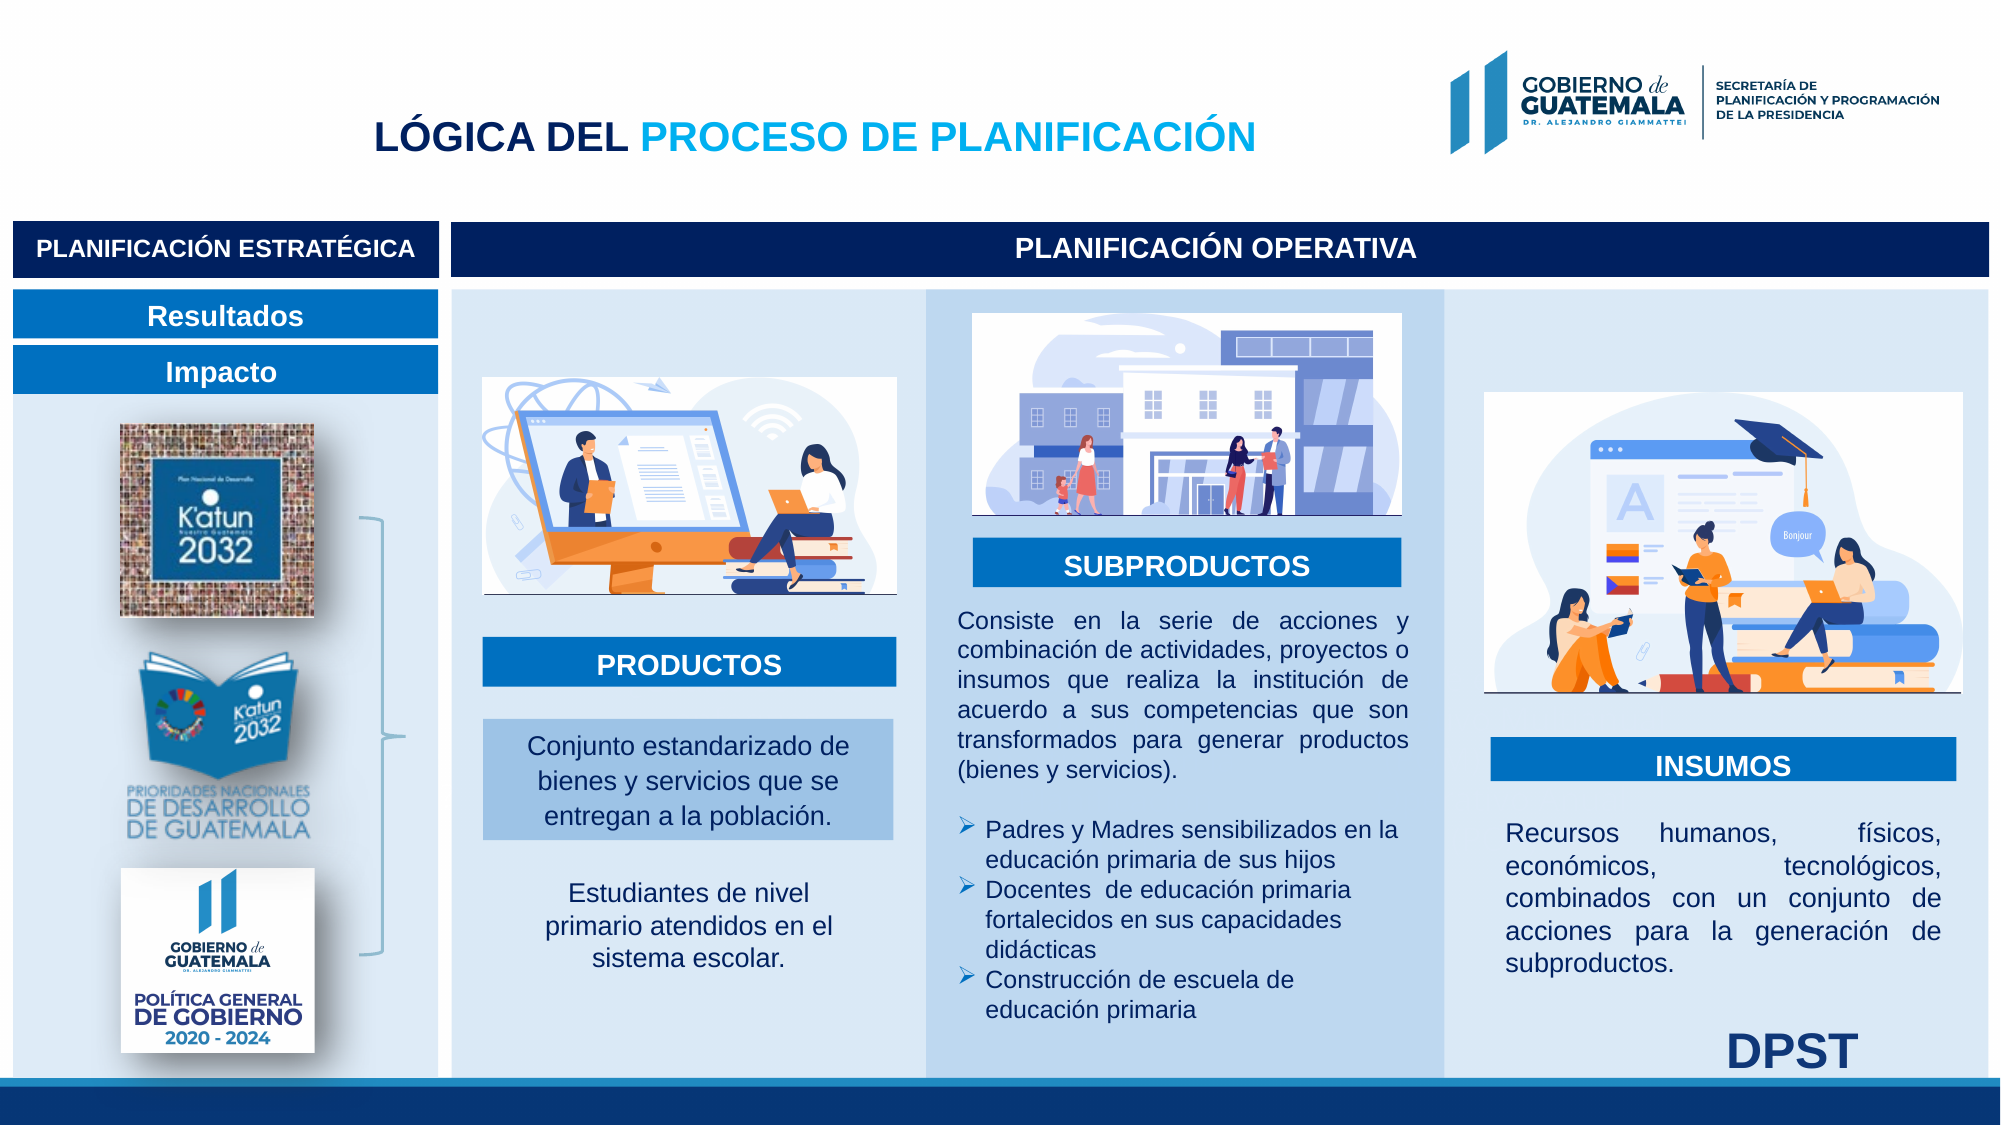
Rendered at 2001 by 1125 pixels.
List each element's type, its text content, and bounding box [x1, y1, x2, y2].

text_box PRODUCTOS [482, 636, 897, 687]
text_box Estudiantes de nivel primario atendidos en el sistema escolar. [513, 868, 865, 981]
text_box PLANIFICACIÓN ESTRATÉGICA [13, 221, 440, 278]
text_box [360, 516, 406, 957]
text_box Recursos humanos, físicos, económicos, tecnológicos, combinados con un conjunto de acciones para la generación de subproductos. [1490, 808, 1957, 986]
text_box SUBPRODUCTOS [972, 537, 1402, 588]
text_box Impacto [13, 345, 439, 394]
text_box LÓGICA DEL PROCESO DE PLANIFICACIÓN [358, 102, 1602, 168]
text_box Consiste en la serie de acciones y combinación de actividades, proyectos o insumos que realiza la institución de acuerdo a sus competencias que son transformados para generar productos (bienes y servicios). Padres y Madres sensibilizados en la educación primaria de sus hijos Docentes de educación primaria fortalecidos en sus capacidades didácticas Construcción de escuela de educación primaria [942, 596, 1425, 1031]
text_box PLANIFICACIÓN OPERATIVA [451, 222, 1990, 277]
text_box DPST [1711, 1079, 1942, 1087]
text_box Conjunto estandarizado de bienes y servicios que se entregan a la población. [483, 718, 894, 841]
text_box [12, 381, 439, 1079]
picture [0, 0, 2001, 1125]
text_box ¿Qué es el Sistema Nacional de Planificación? [439, 647, 451, 822]
text_box [1446, 288, 1989, 1079]
text_box Resultados [13, 289, 439, 339]
text_box [451, 288, 1446, 1079]
text_box INSUMOS [1490, 737, 1957, 782]
